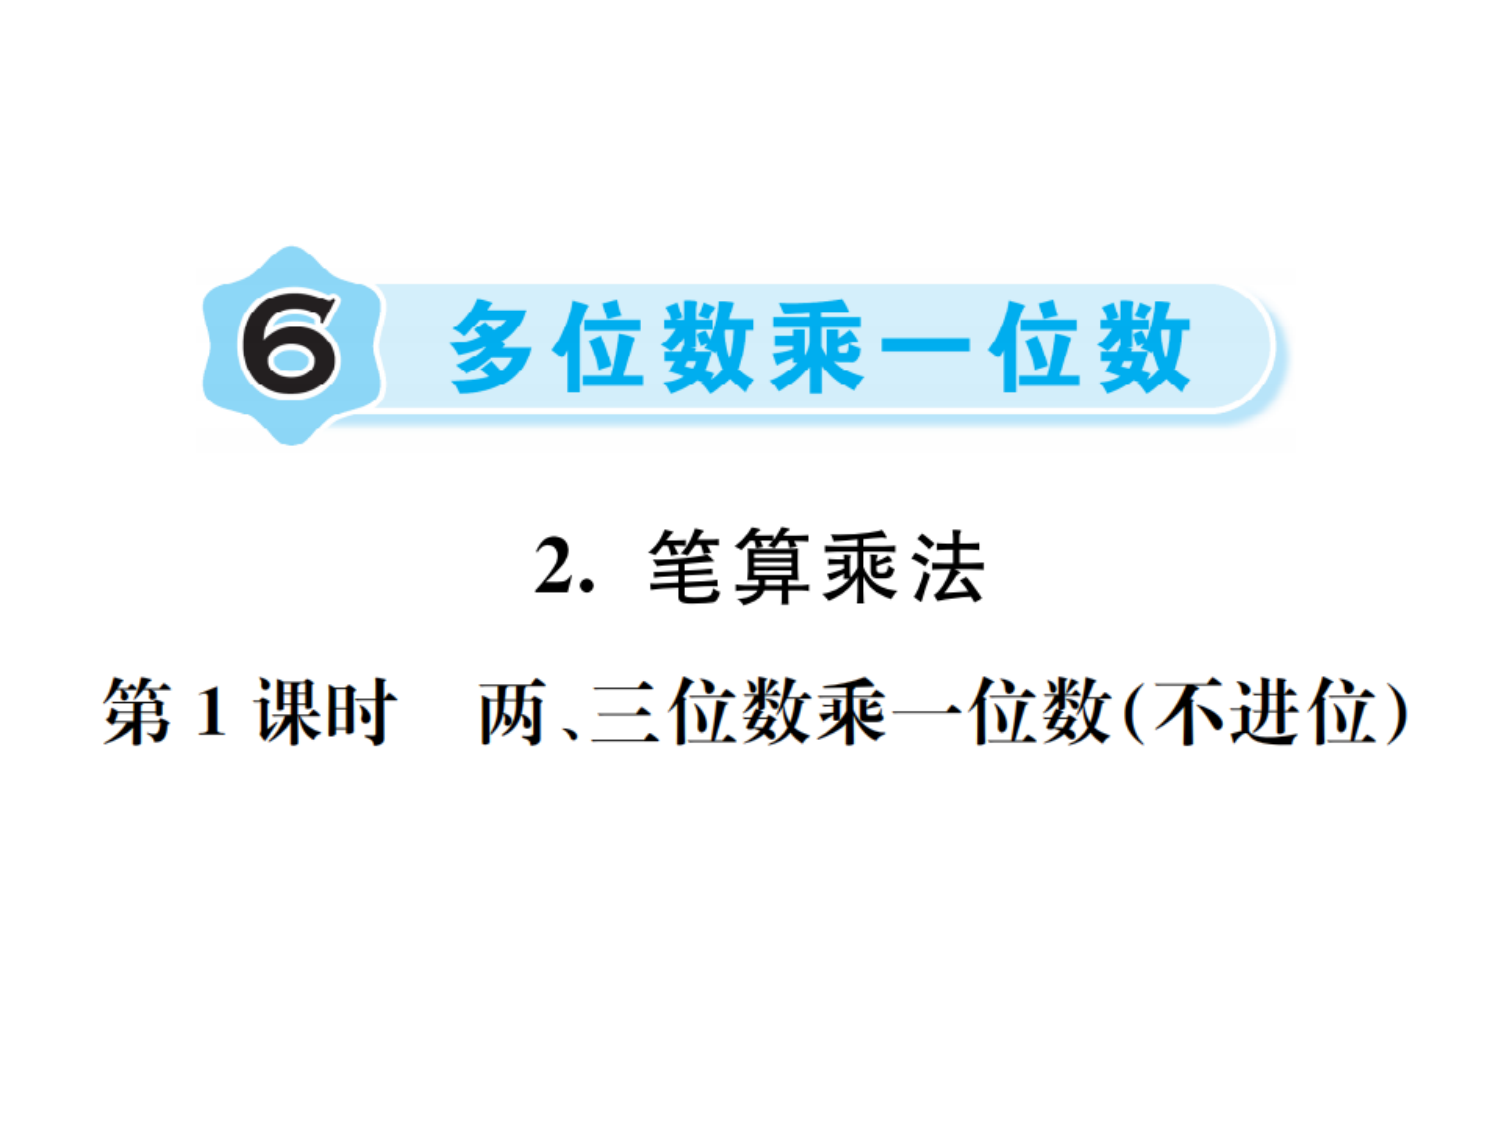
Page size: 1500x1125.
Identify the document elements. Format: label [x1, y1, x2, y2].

picture [486, 492, 1014, 632]
picture [88, 661, 1420, 762]
picture [182, 231, 1310, 460]
